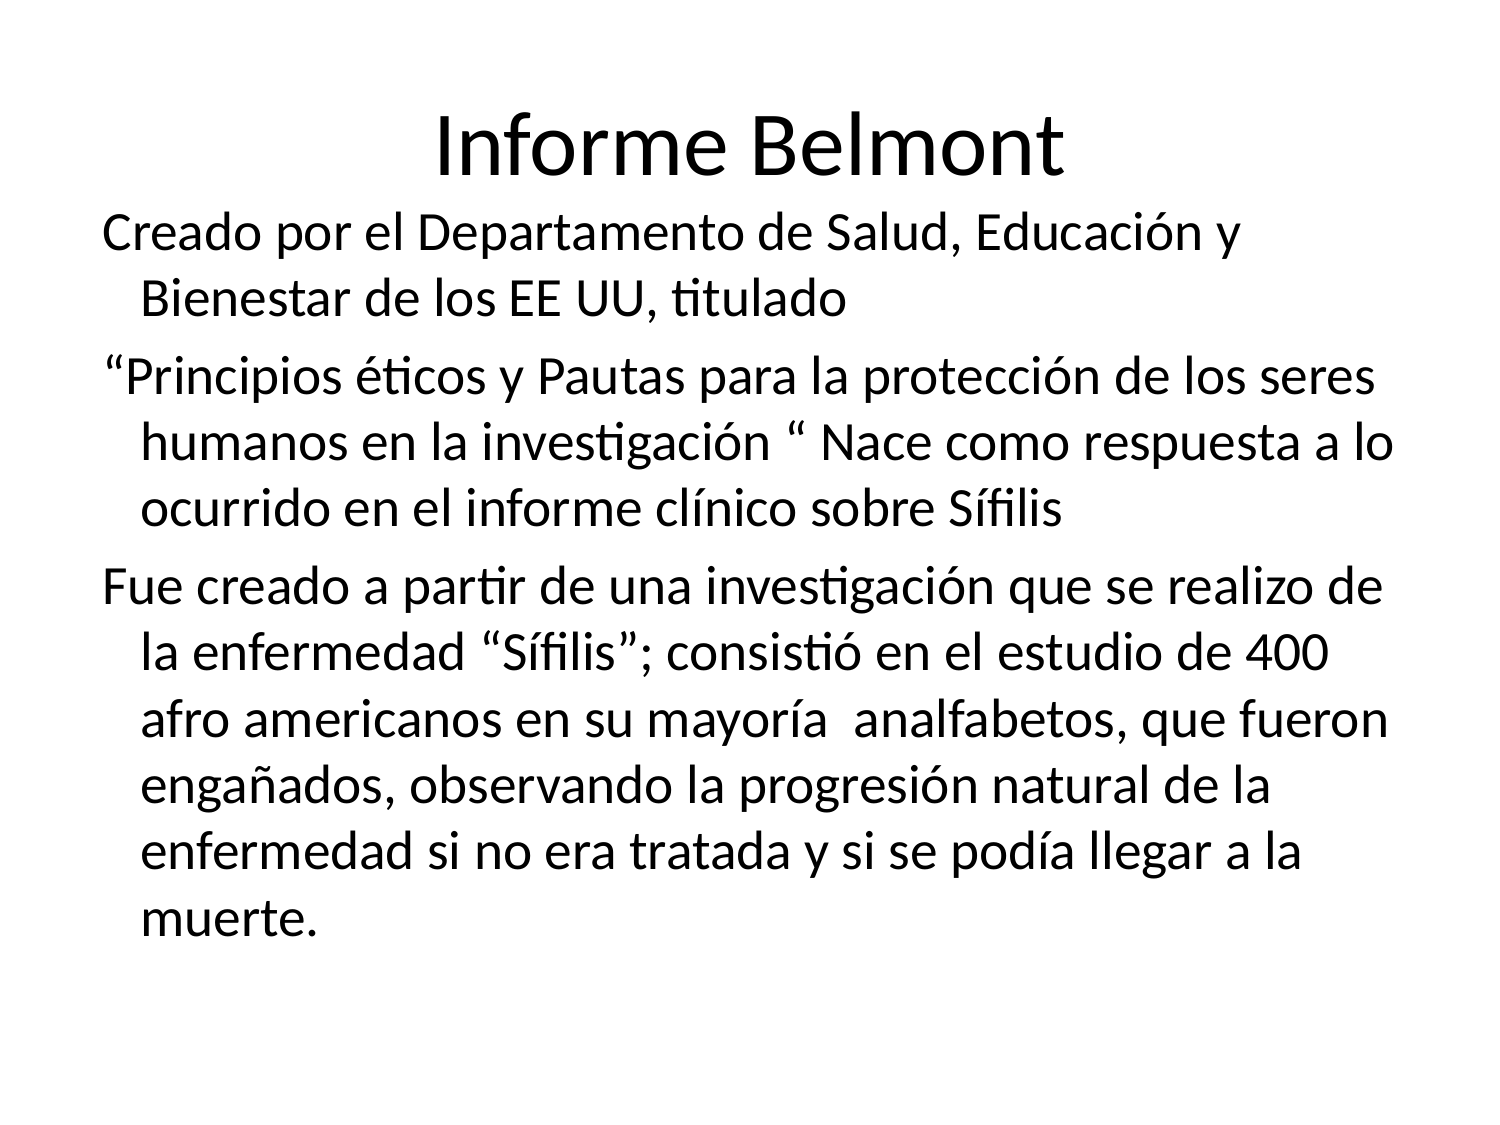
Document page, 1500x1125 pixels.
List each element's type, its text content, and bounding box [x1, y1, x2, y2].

title Informe Belmont [75, 45, 1425, 187]
list Creado por el Departamento de Salud, Educación y Bienestar de los EE UU, titulado “Principios éticos y Pautas para la protección de los seres humanos en la investigación “ Nace como respuesta a lo ocurrido en el informe clínico sobre Sífilis Fue creado a partir de una investigación que se realizo de la enfermedad “Sífilis”; consistió en el estudio de 400 afro americanos en su mayoría analfabetos, que fueron engañados, observando la progresión natural de la enfermedad si no era tratada y si se podía llegar a la muerte. [75, 187, 1425, 1005]
